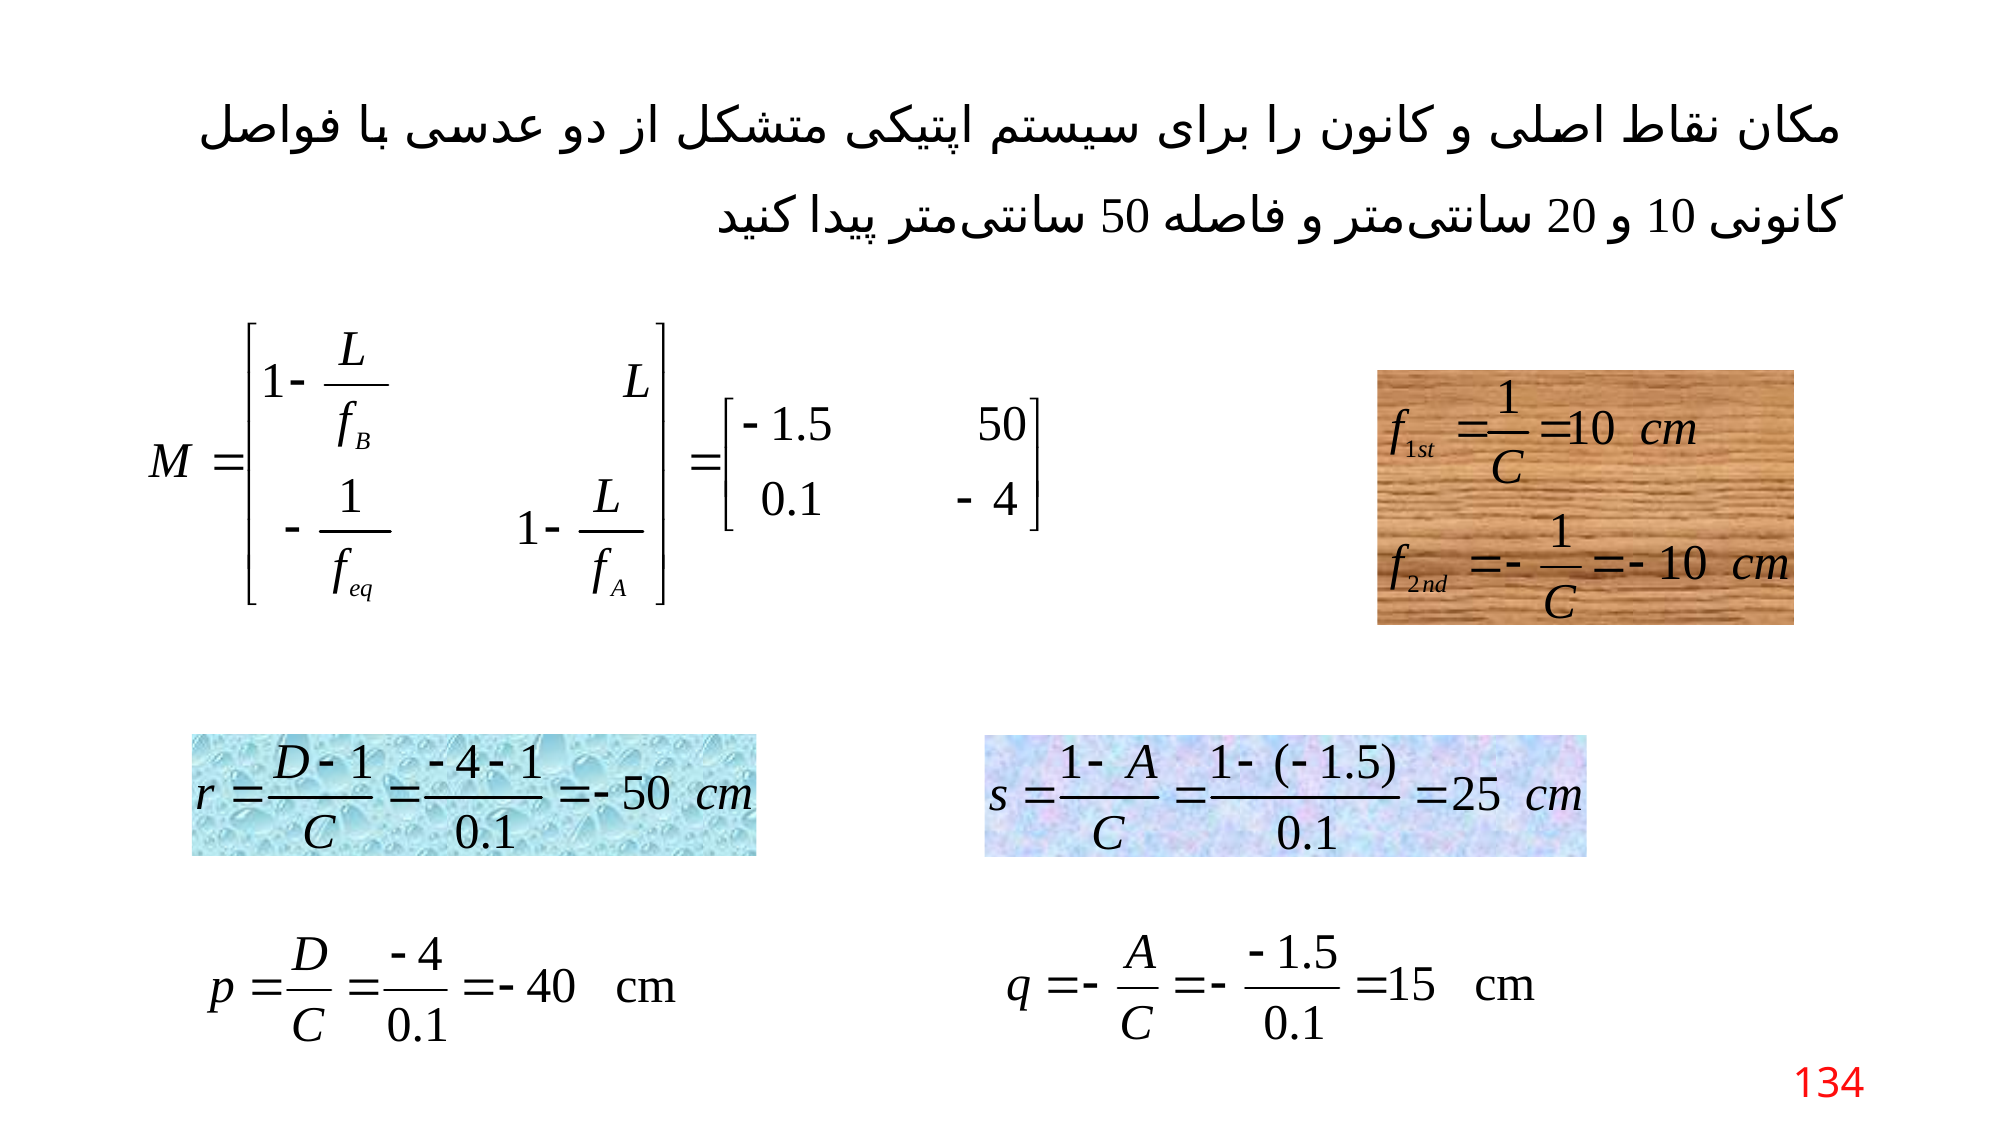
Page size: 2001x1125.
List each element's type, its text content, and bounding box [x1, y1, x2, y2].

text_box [191, 734, 757, 856]
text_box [1377, 369, 1795, 625]
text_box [199, 927, 680, 1049]
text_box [1002, 925, 1539, 1047]
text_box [144, 318, 1054, 611]
text_box مکان نقاط اصلی و کانون را برای سیستم اپتیکی متشکل از دو عدسی با فواصل کانونی 10 و 20 سانتی‌متر و فاصله 50 سانتی‌متر پیدا کنید [181, 55, 1858, 250]
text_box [984, 734, 1587, 857]
slide_number 134 [1777, 1061, 1938, 1107]
